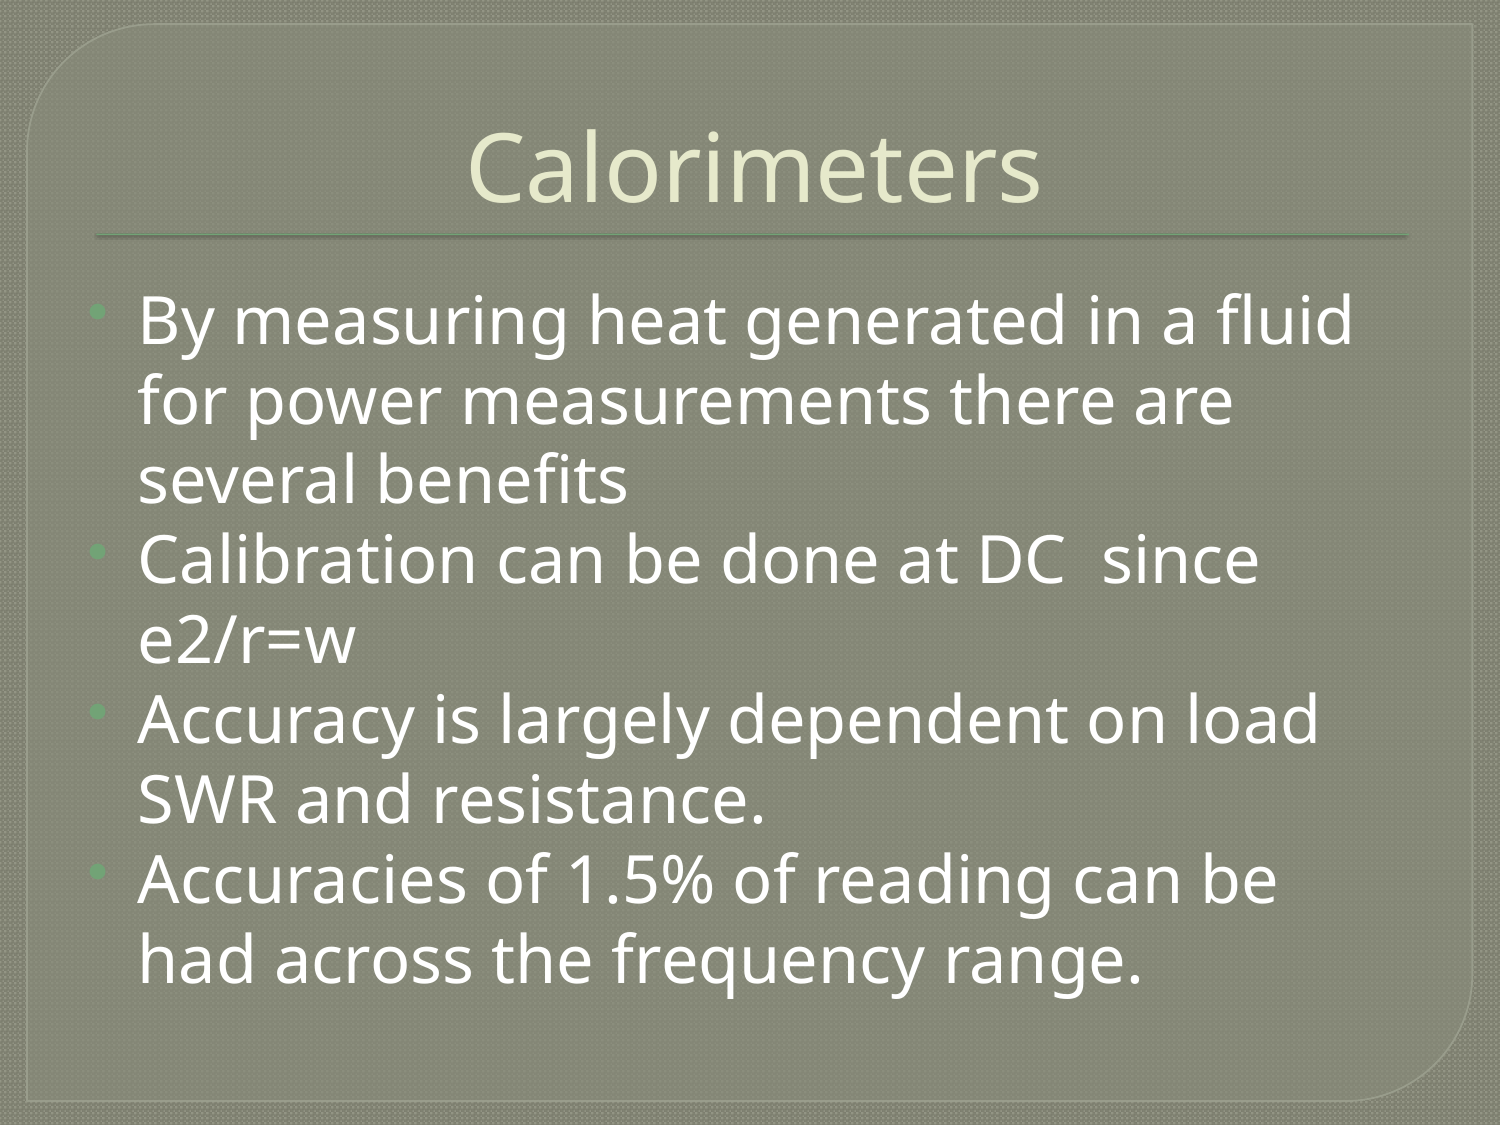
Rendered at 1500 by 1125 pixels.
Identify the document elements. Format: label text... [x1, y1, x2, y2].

title Calorimeters [75, 41, 1425, 230]
list By measuring heat generated in a fluid for power measurements there are several benefits Calibration can be done at DC since e2/r=w Accuracy is largely dependent on load SWR and resistance. Accuracies of 1.5% of reading can be had across the frequency range. [75, 270, 1425, 1013]
